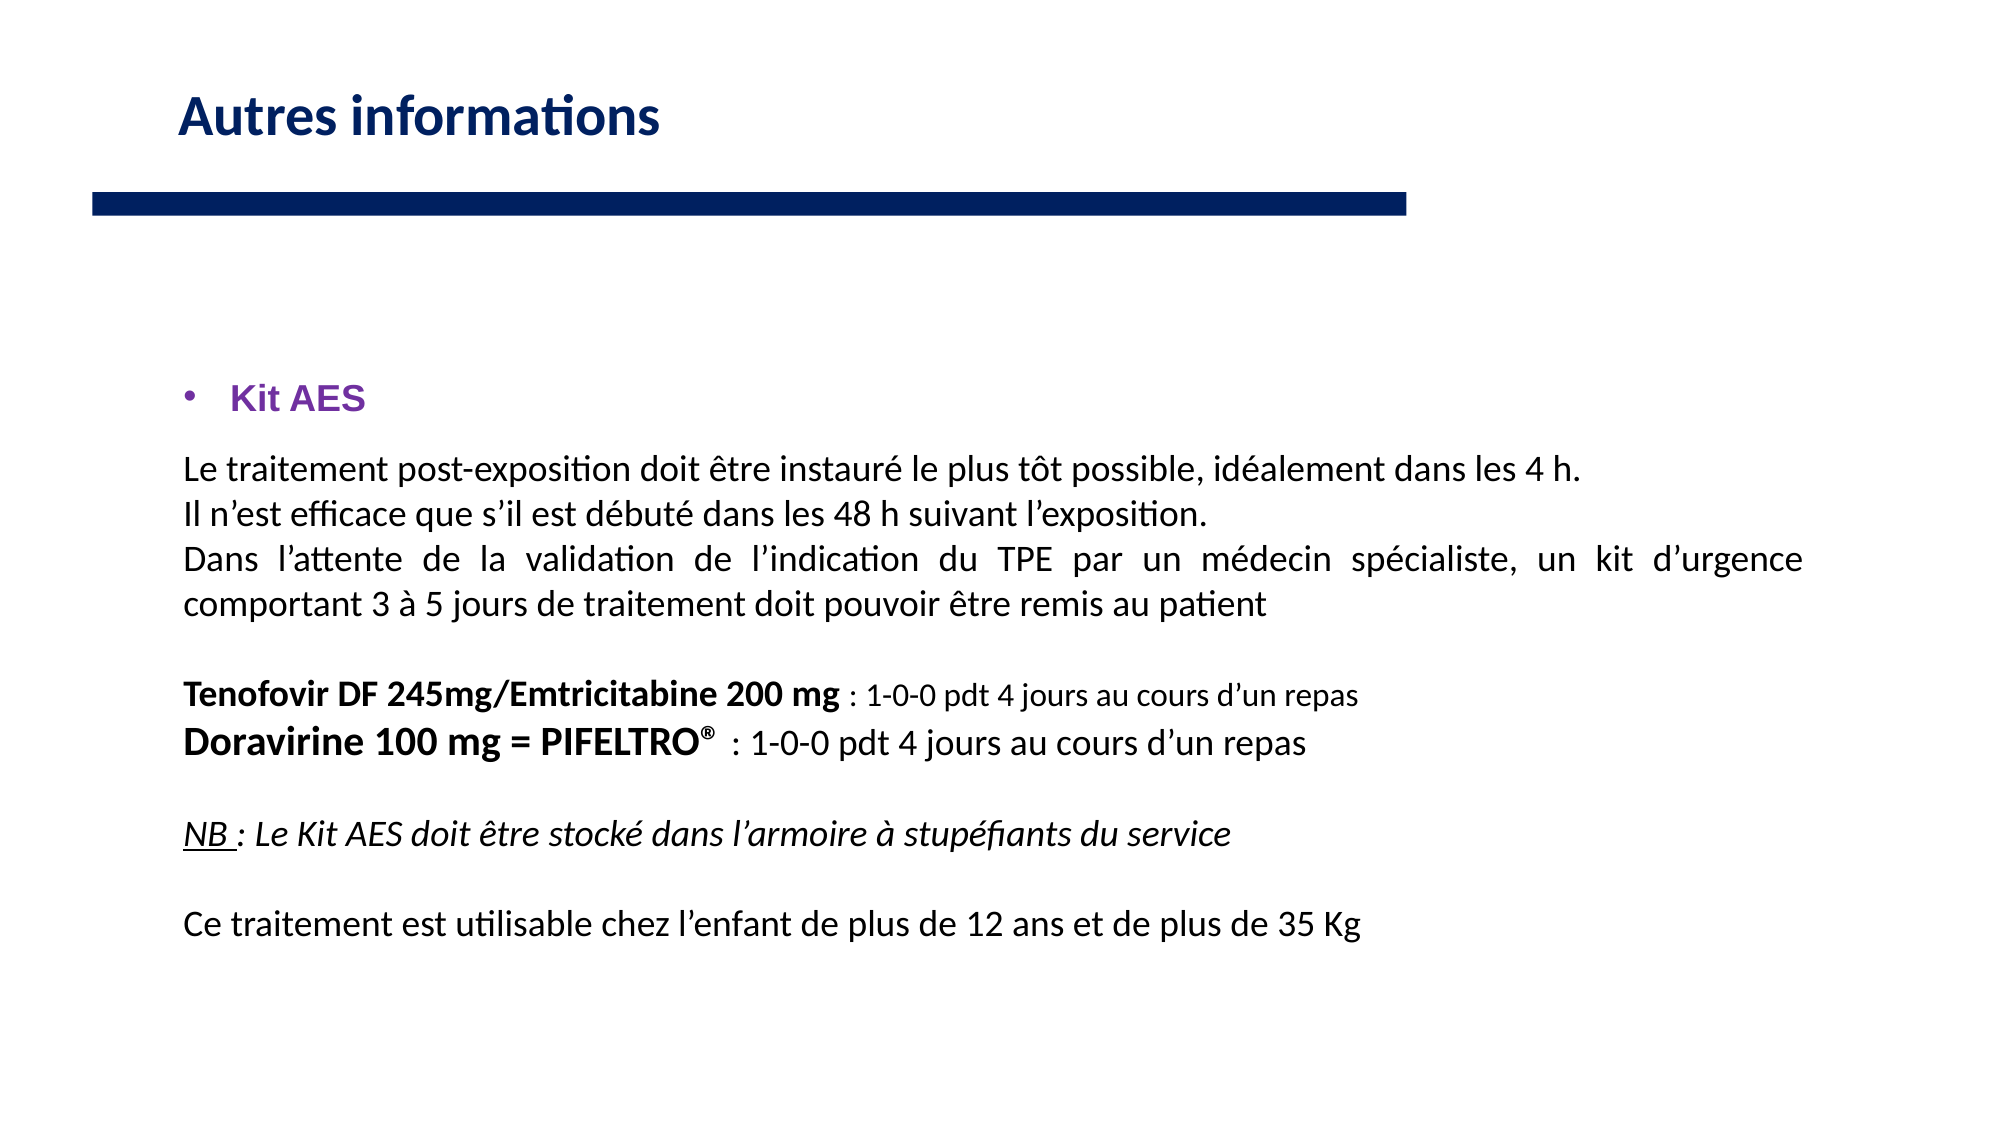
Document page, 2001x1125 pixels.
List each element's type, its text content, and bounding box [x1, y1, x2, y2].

text_box [91, 191, 1407, 217]
text_box Kit AES Le traitement post-exposition doit être instauré le plus tôt possible, idéalement dans les 4 h. Il n’est efficace que s’il est débuté dans les 48 h suivant l’exposition. Dans l’attente de la validation de l’indication du TPE par un médecin spécialiste, un kit d’urgence comportant 3 à 5 jours de traitement doit pouvoir être remis au patient Tenofovir DF 245mg/Emtricitabine 200 mg : 1-0-0 pdt 4 jours au cours d’un repas Doravirine 100 mg = PIFELTRO® : 1-0-0 pdt 4 jours au cours d’un repas NB : Le Kit AES doit être stocké dans l’armoire à stupéfiants du service Ce traitement est utilisable chez l’enfant de plus de 12 ans et de plus de 35 Kg [168, 366, 1820, 996]
text_box Autres informations [58, 69, 782, 155]
